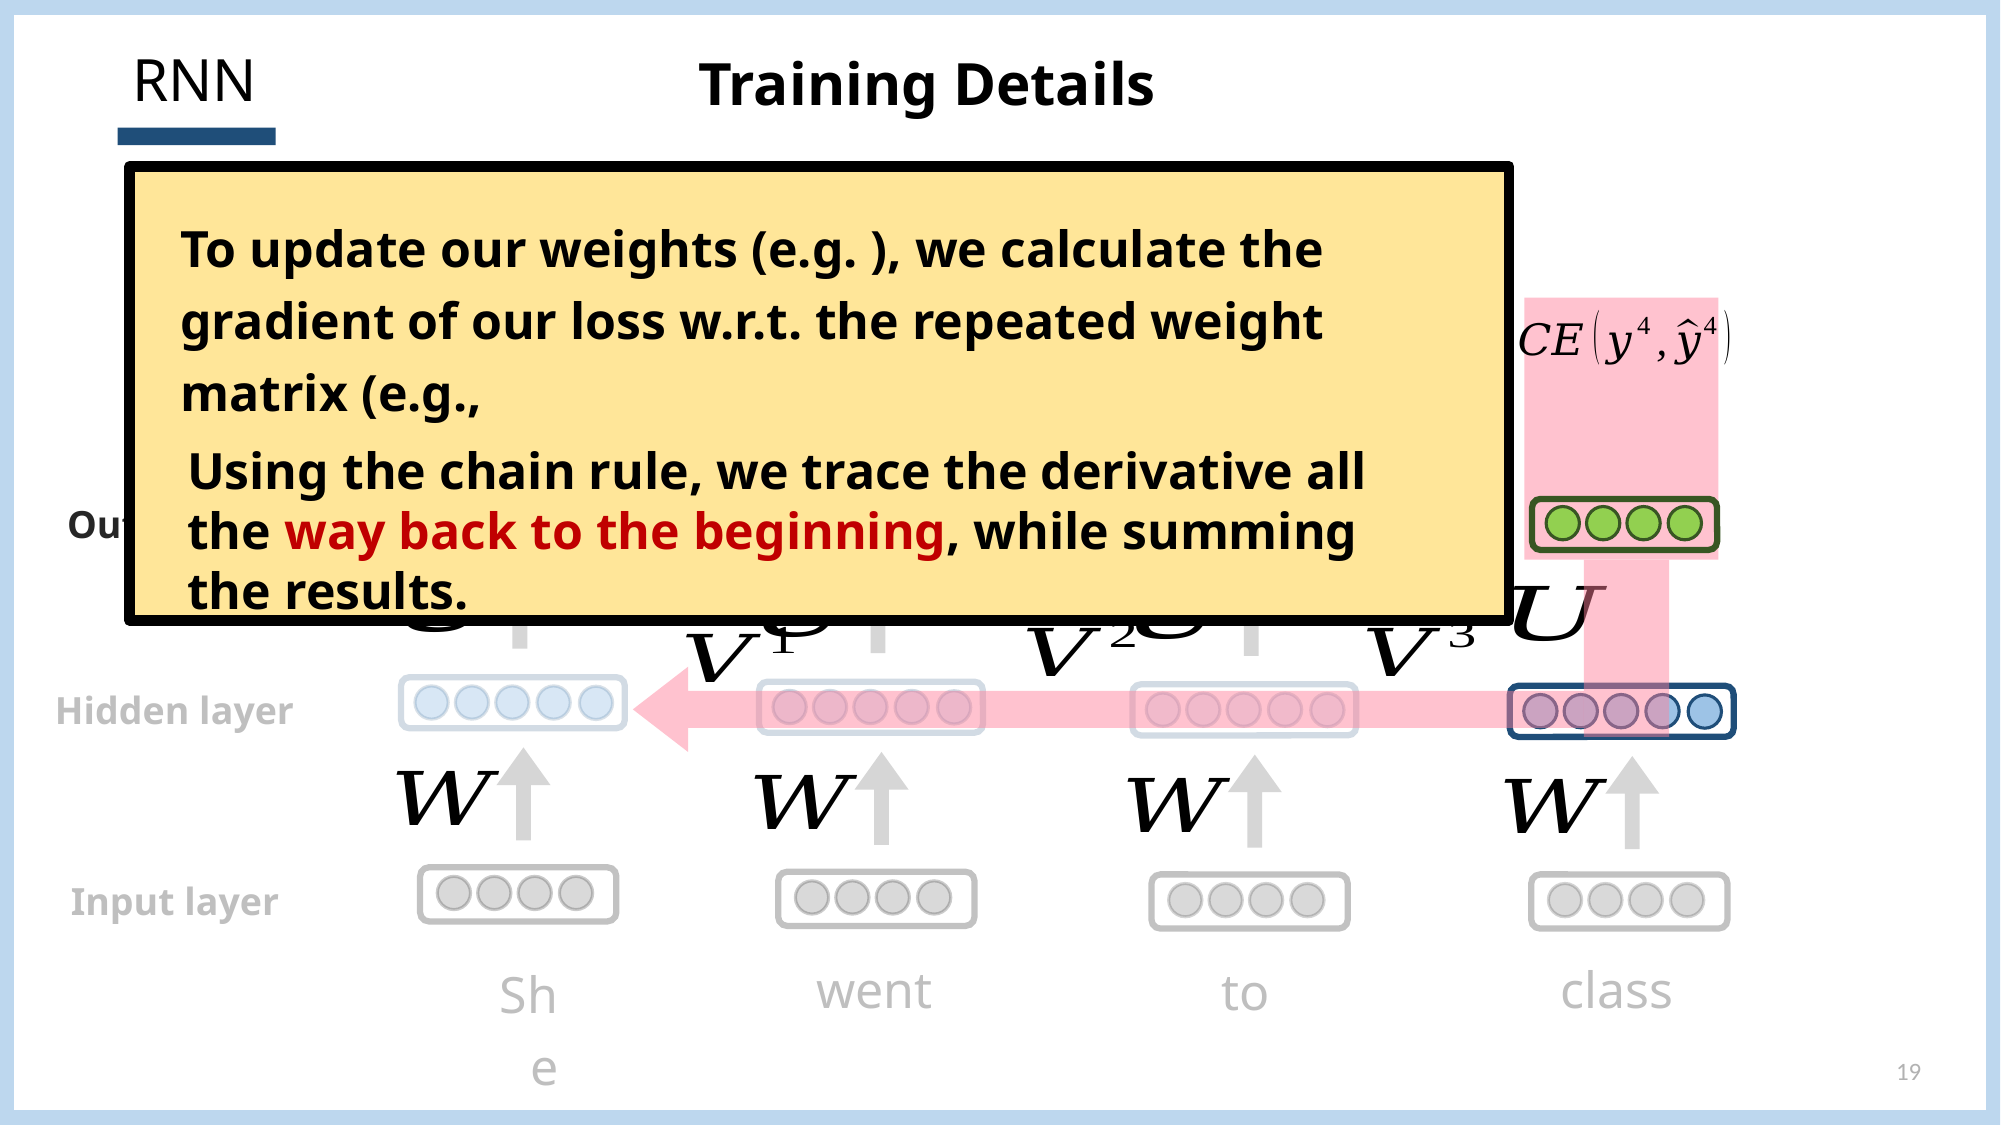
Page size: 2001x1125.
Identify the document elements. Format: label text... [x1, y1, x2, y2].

text_box [1150, 873, 1349, 930]
text_box [1670, 684, 1735, 738]
text_box [1508, 729, 1583, 738]
slide_number 19 [1486, 1040, 1937, 1101]
text_box [631, 664, 1583, 755]
text_box Training Details [683, 25, 1220, 132]
text_box [875, 879, 911, 916]
text_box She [458, 943, 574, 1027]
text_box [558, 875, 594, 911]
text_box [1523, 296, 1719, 561]
text_box [1510, 684, 1583, 689]
text_box [1547, 882, 1583, 918]
text_box [1131, 729, 1357, 737]
title RNN [117, 43, 325, 134]
text_box [1248, 882, 1284, 918]
text_box [476, 875, 512, 911]
text_box Using the chain rule, we trace the derivative all the way back to the beginning, while summing the results. [172, 432, 1407, 628]
text_box [1669, 882, 1705, 918]
text_box [517, 875, 553, 911]
text_box Input layer [43, 861, 295, 939]
text_box [1530, 873, 1729, 930]
text_box [794, 879, 830, 916]
text_box [1132, 683, 1357, 689]
text_box [1587, 882, 1624, 918]
text_box [535, 684, 572, 721]
text_box [494, 745, 553, 842]
text_box [777, 870, 976, 927]
text_box [400, 676, 626, 730]
text_box [1583, 559, 1670, 738]
text_box class [1529, 938, 1689, 1022]
text_box [916, 879, 952, 916]
text_box [1628, 882, 1664, 918]
text_box [852, 750, 911, 846]
text_box [511, 628, 529, 650]
text_box [1687, 693, 1723, 730]
text_box to [1170, 941, 1285, 1024]
text_box [834, 879, 871, 916]
text_box [413, 684, 450, 721]
text_box [419, 866, 618, 923]
text_box [129, 166, 1510, 621]
text_box Output layer [39, 484, 129, 562]
text_box [1289, 882, 1326, 918]
text_box [454, 684, 490, 721]
text_box [1670, 695, 1681, 728]
text_box Hidden layer [24, 670, 310, 748]
text_box [494, 684, 531, 721]
text_box went [782, 938, 948, 1022]
text_box [869, 628, 887, 655]
text_box [116, 127, 277, 146]
text_box [1242, 628, 1260, 657]
text_box [1603, 754, 1662, 851]
text_box [759, 729, 983, 734]
text_box [1225, 752, 1284, 849]
text_box [1207, 882, 1244, 918]
text_box [578, 685, 614, 721]
text_box [436, 875, 472, 911]
text_box [758, 680, 984, 689]
text_box [1167, 882, 1203, 918]
text_box [1531, 497, 1719, 552]
